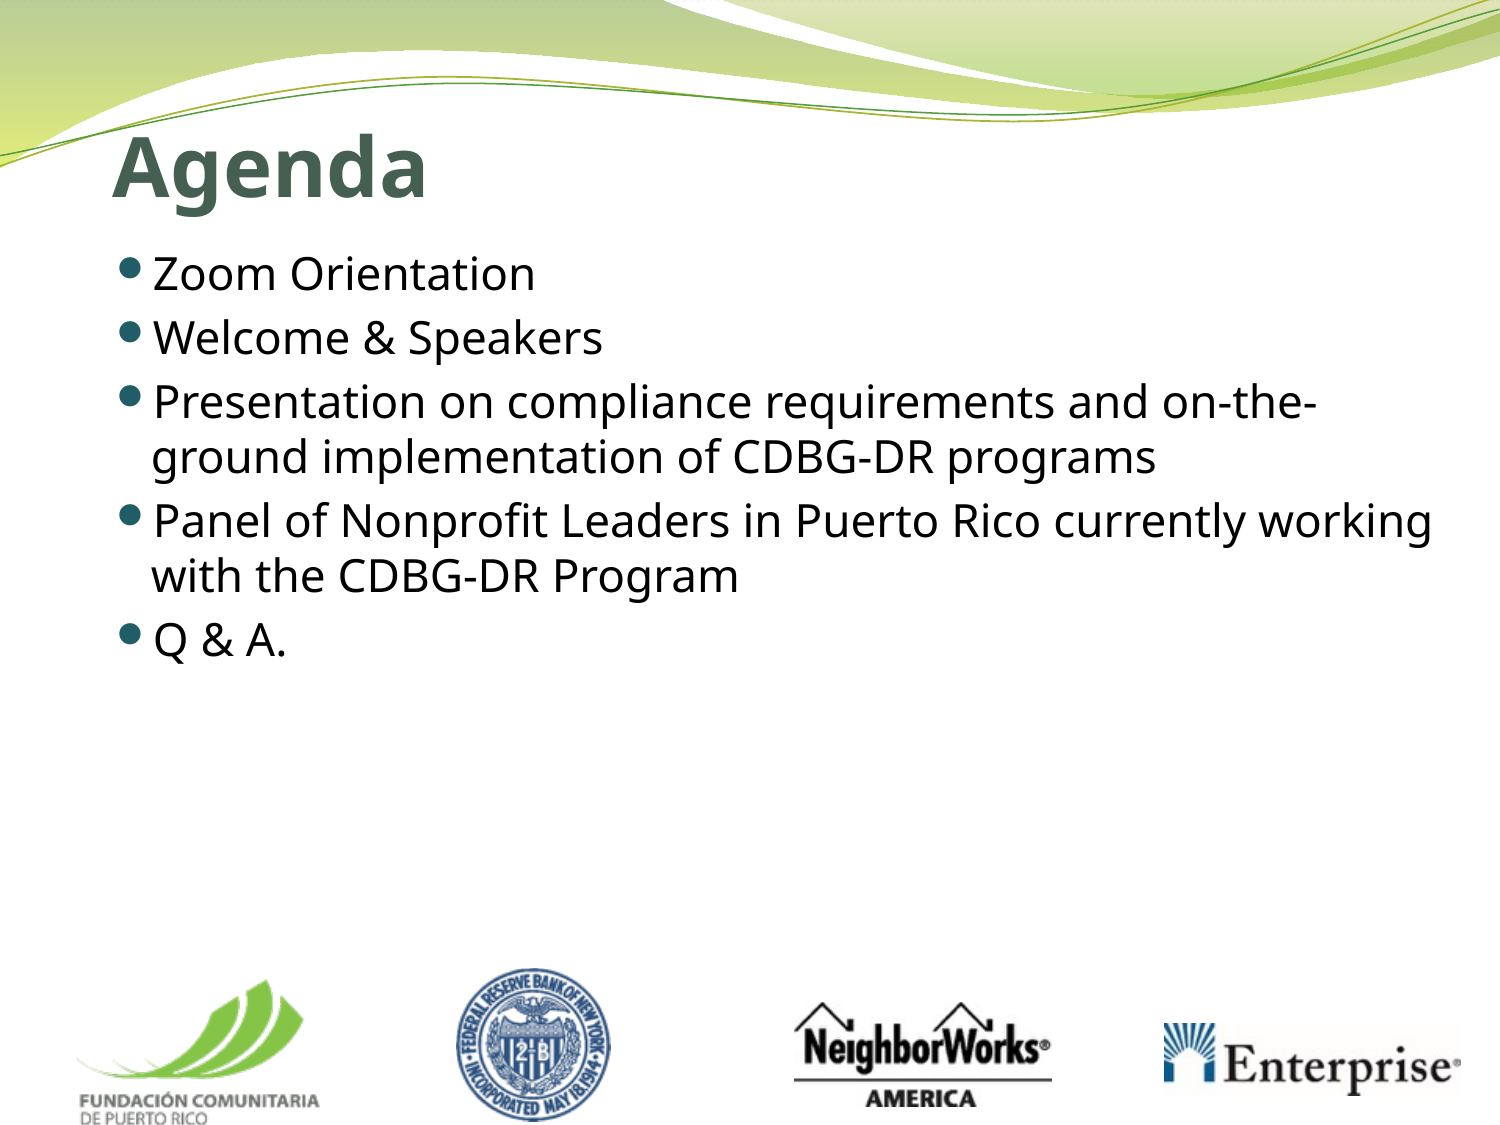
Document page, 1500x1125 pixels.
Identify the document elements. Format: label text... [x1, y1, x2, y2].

title Agenda [112, 115, 1425, 214]
picture [77, 990, 323, 1125]
list Zoom Orientation Welcome & Speakers Presentation on compliance requirements and on-the-ground implementation of CDBG-DR programs Panel of Nonprofit Leaders in Puerto Rico currently working with the CDBG-DR Program Q & A. [34, 237, 1459, 990]
picture [794, 1002, 1052, 1107]
picture [456, 990, 611, 1122]
picture [1164, 1023, 1461, 1096]
